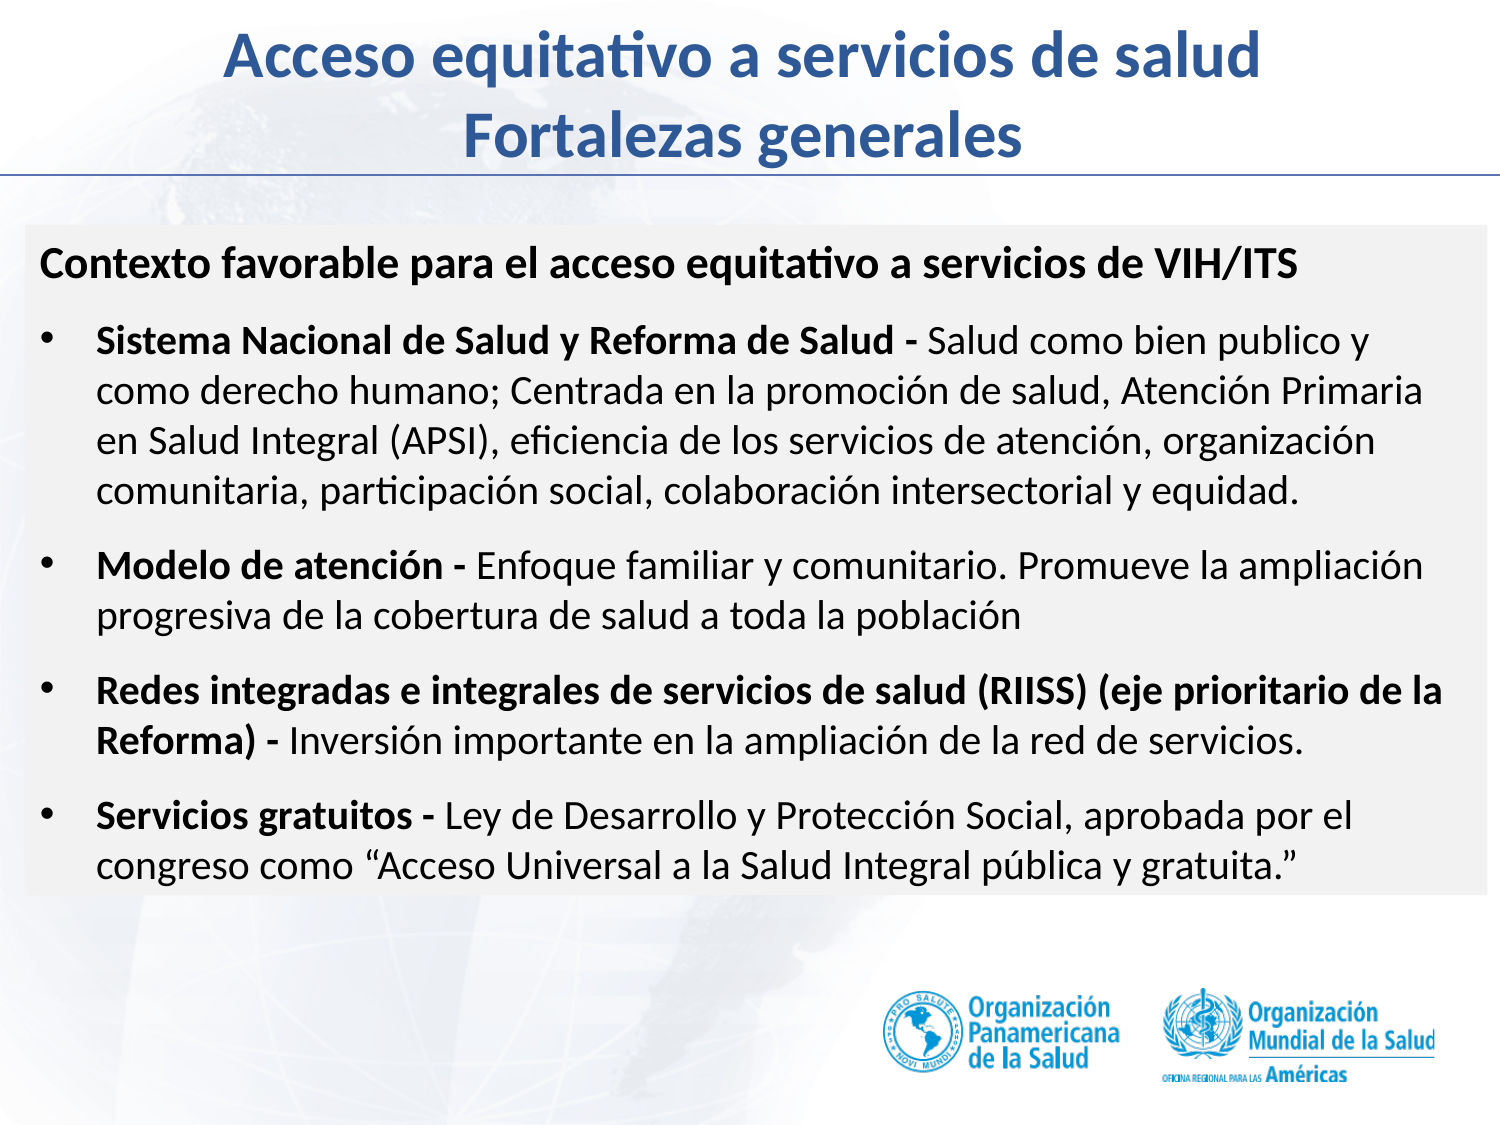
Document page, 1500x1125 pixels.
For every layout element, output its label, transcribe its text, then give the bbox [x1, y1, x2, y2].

picture [0, 176, 1500, 1125]
picture [0, 0, 1500, 174]
text_box Contexto favorable para el acceso equitativo a servicios de VIH/ITS Sistema Nacional de Salud y Reforma de Salud - Salud como bien publico y como derecho humano; Centrada en la promoción de salud, Atención Primaria en Salud Integral (APSI), eficiencia de los servicios de atención, organización comunitaria, participación social, colaboración intersectorial y equidad. Modelo de atención - Enfoque familiar y comunitario. Promueve la ampliación progresiva de la cobertura de salud a toda la población Redes integradas e integrales de servicios de salud (RIISS) (eje prioritario de la Reforma) - Inversión importante en la ampliación de la red de servicios. Servicios gratuitos - Ley de Desarrollo y Protección Social, aprobada por el congreso como “Acceso Universal a la Salud Integral pública y gratuita.” [24, 224, 1488, 896]
text_box Acceso equitativo a servicios de salud Fortalezas generales [0, 3, 1488, 174]
